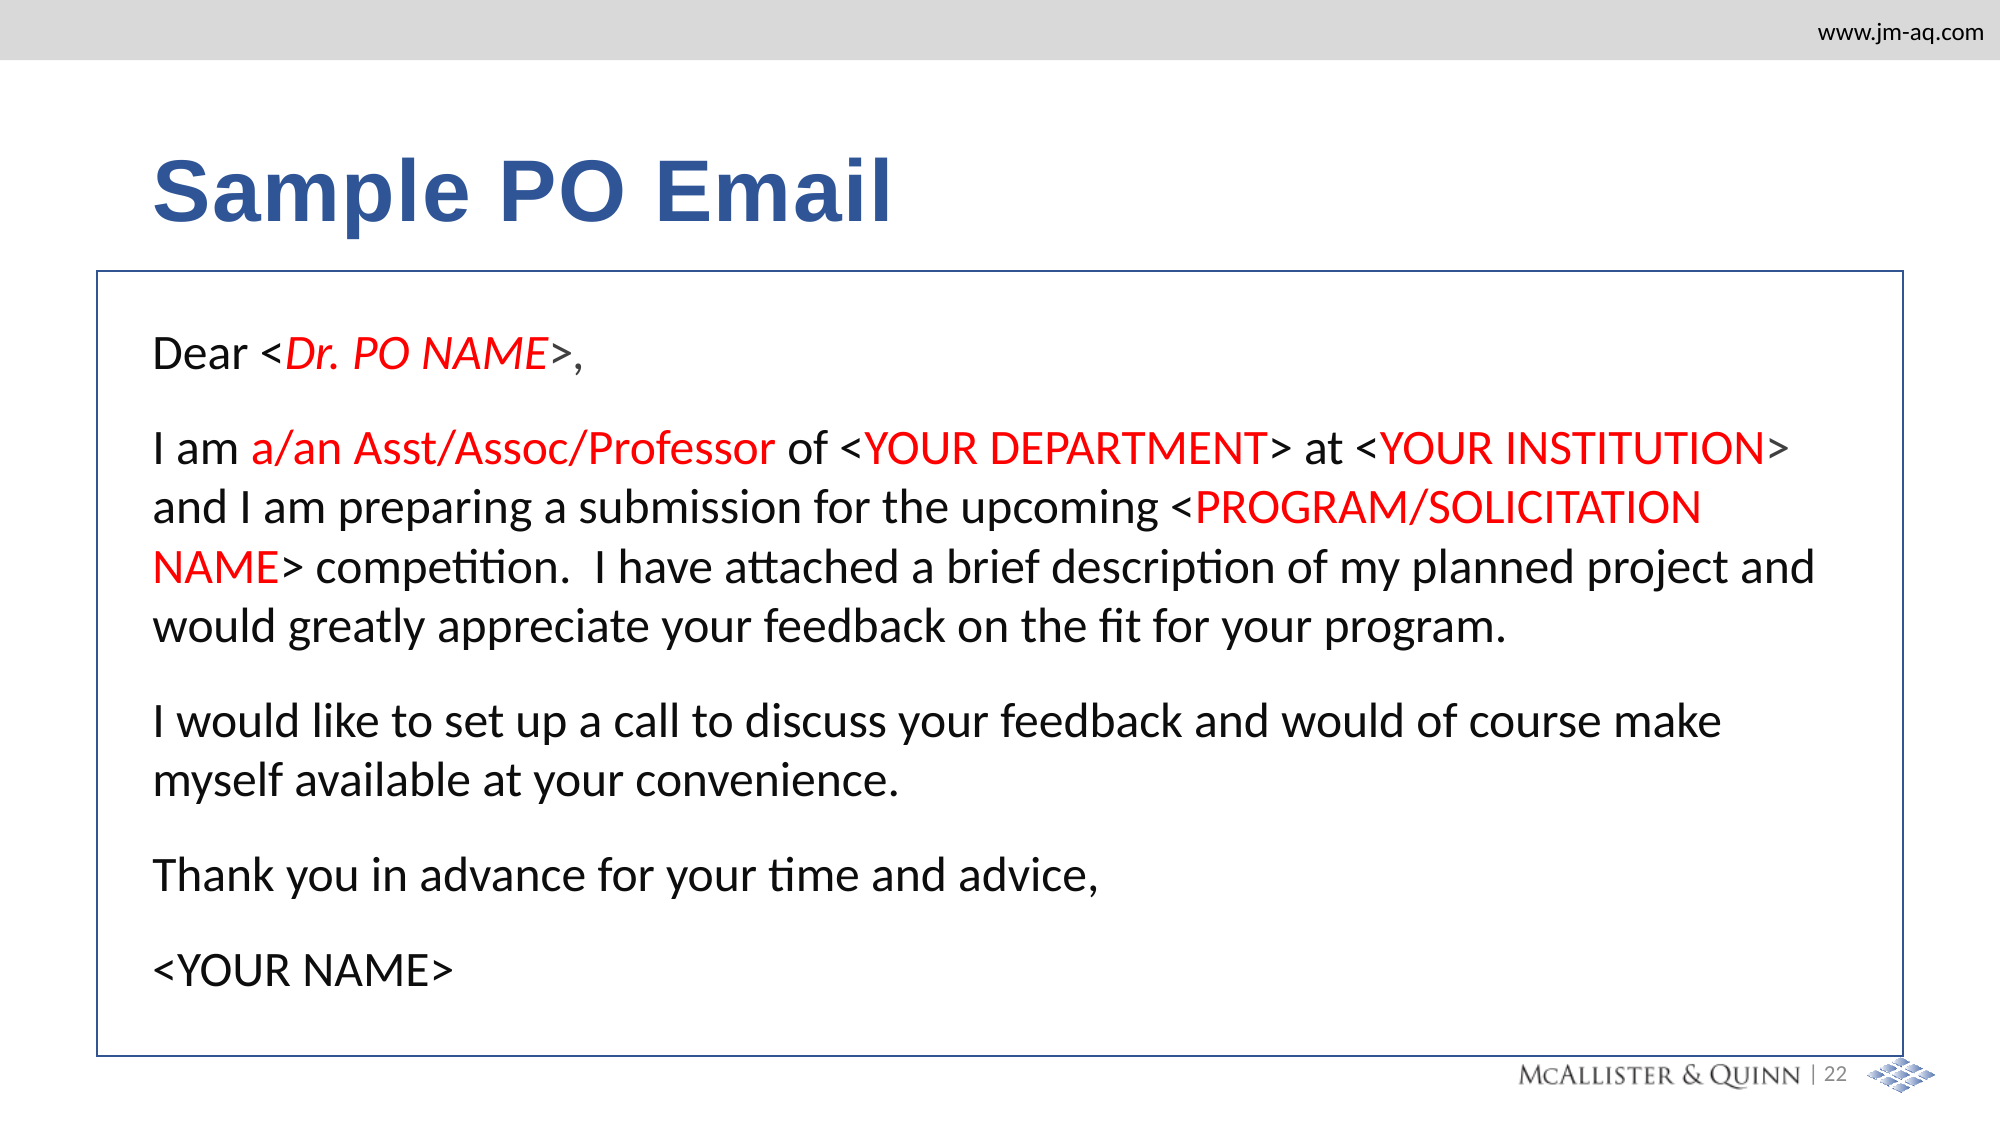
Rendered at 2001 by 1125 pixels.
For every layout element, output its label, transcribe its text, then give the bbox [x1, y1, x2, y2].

title Sample PO Email [137, 77, 1863, 270]
slide_number | 22 [1412, 1057, 1863, 1103]
text_box [96, 270, 1904, 1057]
